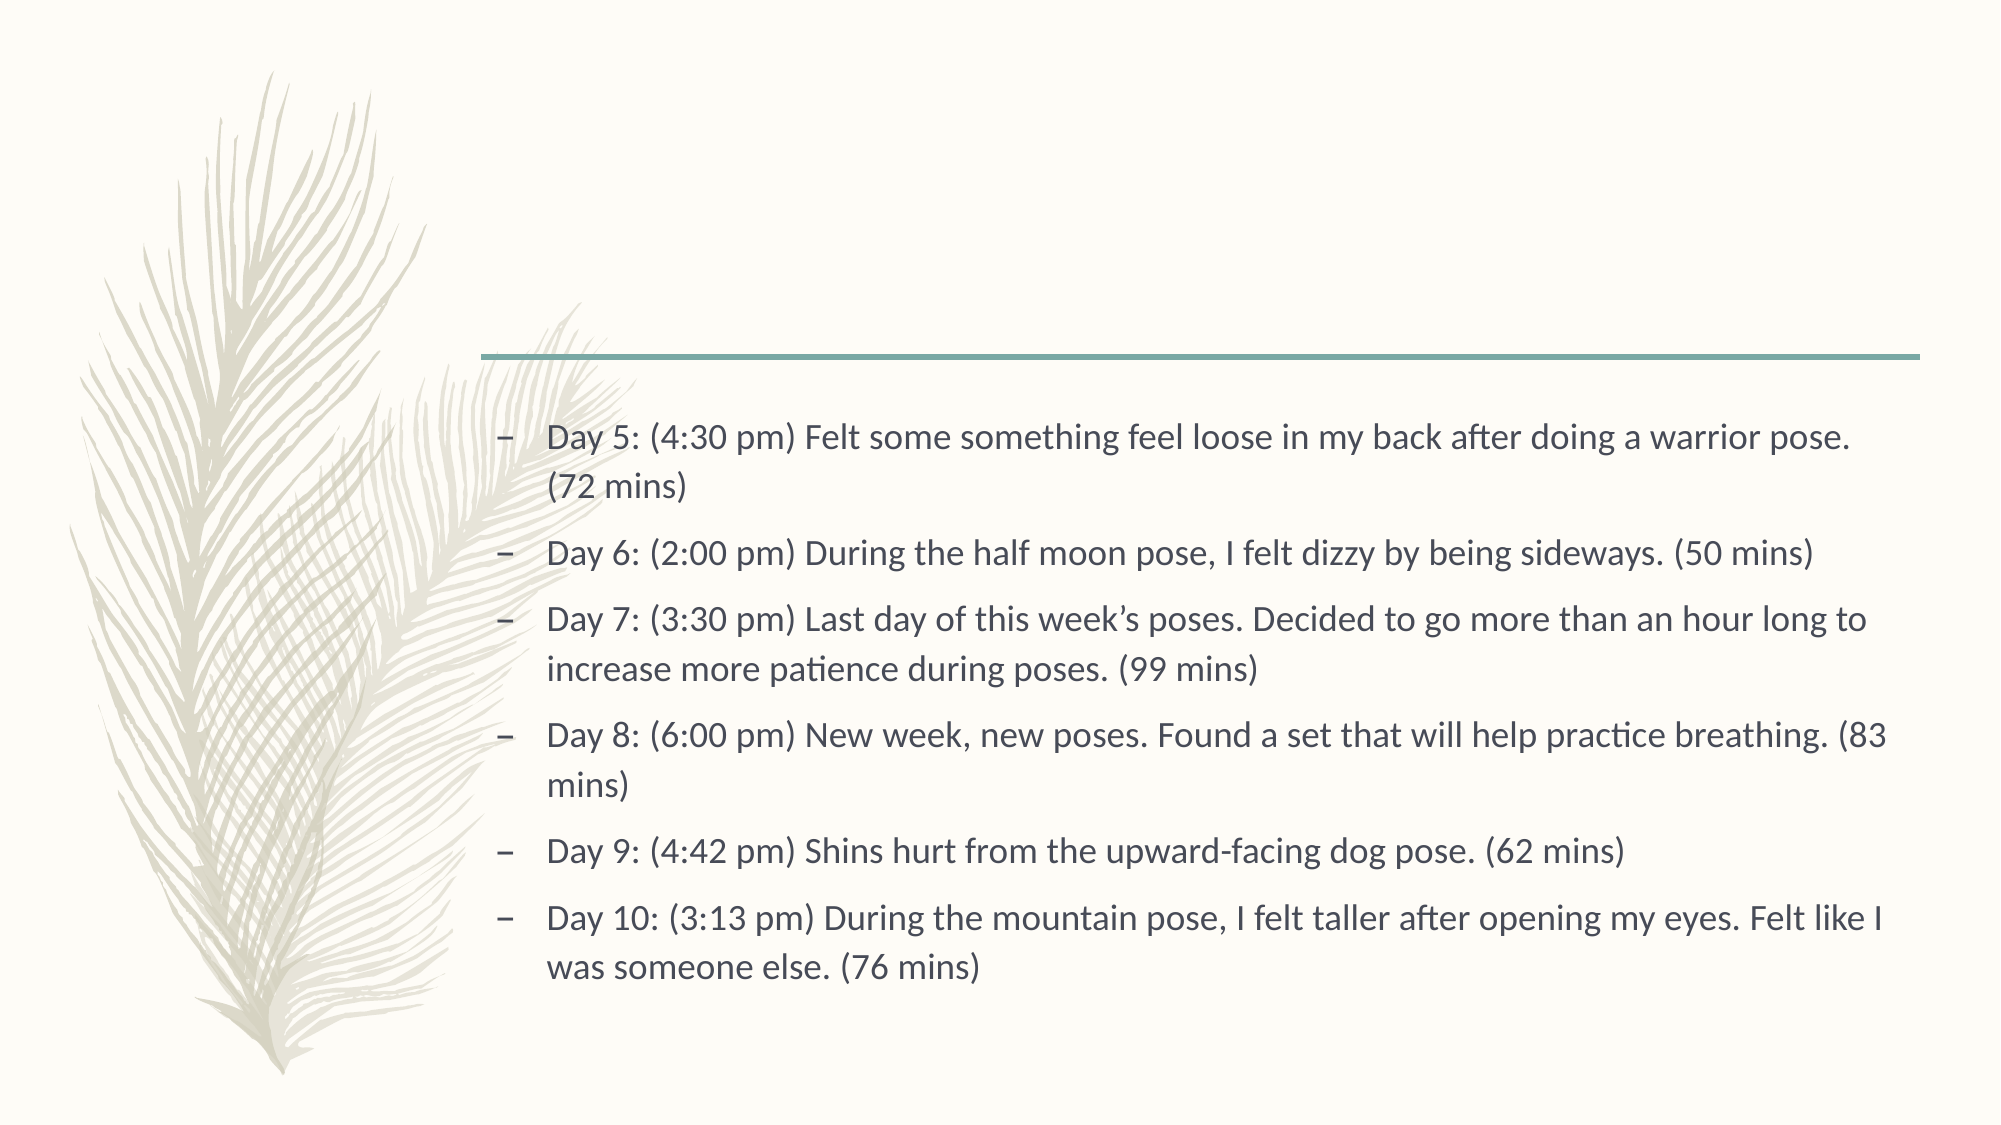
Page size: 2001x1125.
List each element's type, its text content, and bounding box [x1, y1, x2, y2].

list Day 5: (4:30 pm) Felt some something feel loose in my back after doing a warrior pose. (72 mins) Day 6: (2:00 pm) During the half moon pose, I felt dizzy by being sideways. (50 mins) Day 7: (3:30 pm) Last day of this week’s poses. Decided to go more than an hour long to increase more patience during poses. (99 mins) Day 8: (6:00 pm) New week, new poses. Found a set that will help practice breathing. (83 mins) Day 9: (4:42 pm) Shins hurt from the upward-facing dog pose. (62 mins) Day 10: (3:13 pm) During the mountain pose, I felt taller after opening my eyes. Felt like I was someone else. (76 mins) [481, 399, 1920, 999]
